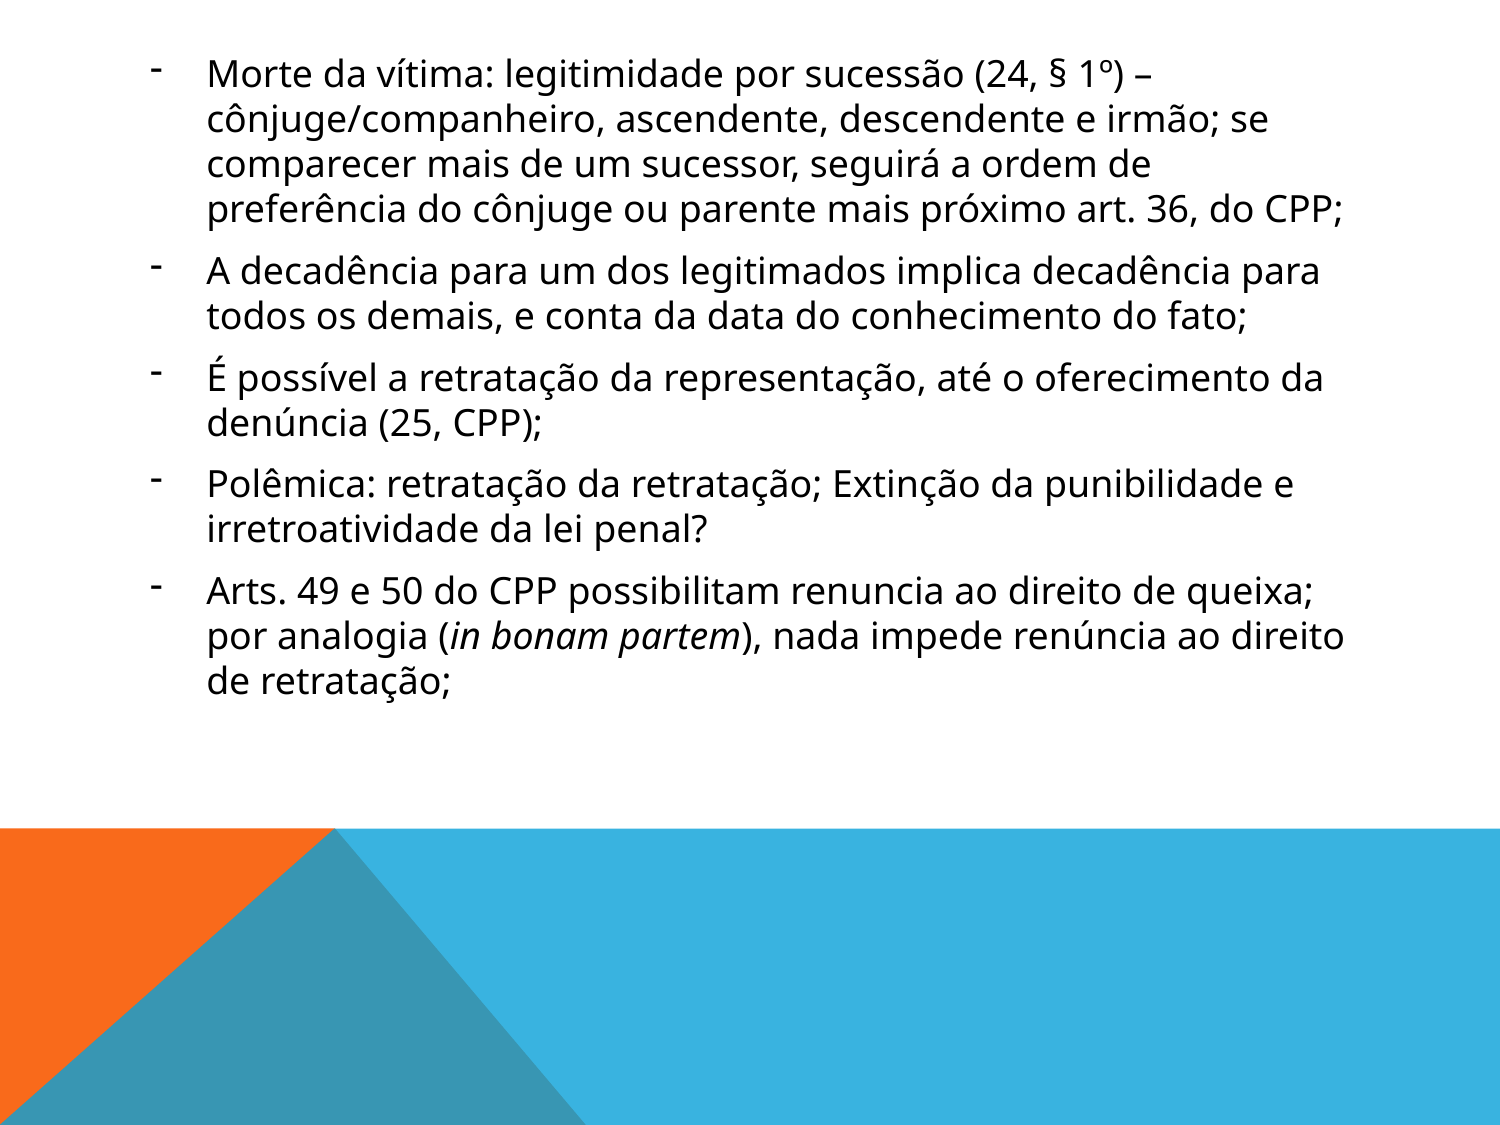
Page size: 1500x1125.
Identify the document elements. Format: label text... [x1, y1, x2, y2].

list Morte da vítima: legitimidade por sucessão (24, § 1º) – cônjuge/companheiro, ascendente, descendente e irmão; se comparecer mais de um sucessor, seguirá a ordem de preferência do cônjuge ou parente mais próximo art. 36, do CPP; A decadência para um dos legitimados implica decadência para todos os demais, e conta da data do conhecimento do fato; É possível a retratação da representação, até o oferecimento da denúncia (25, CPP); Polêmica: retratação da retratação; Extinção da punibilidade e irretroatividade da lei penal? Arts. 49 e 50 do CPP possibilitam renuncia ao direito de queixa; por analogia (in bonam partem), nada impede renúncia ao direito de retratação; [135, 42, 1369, 768]
